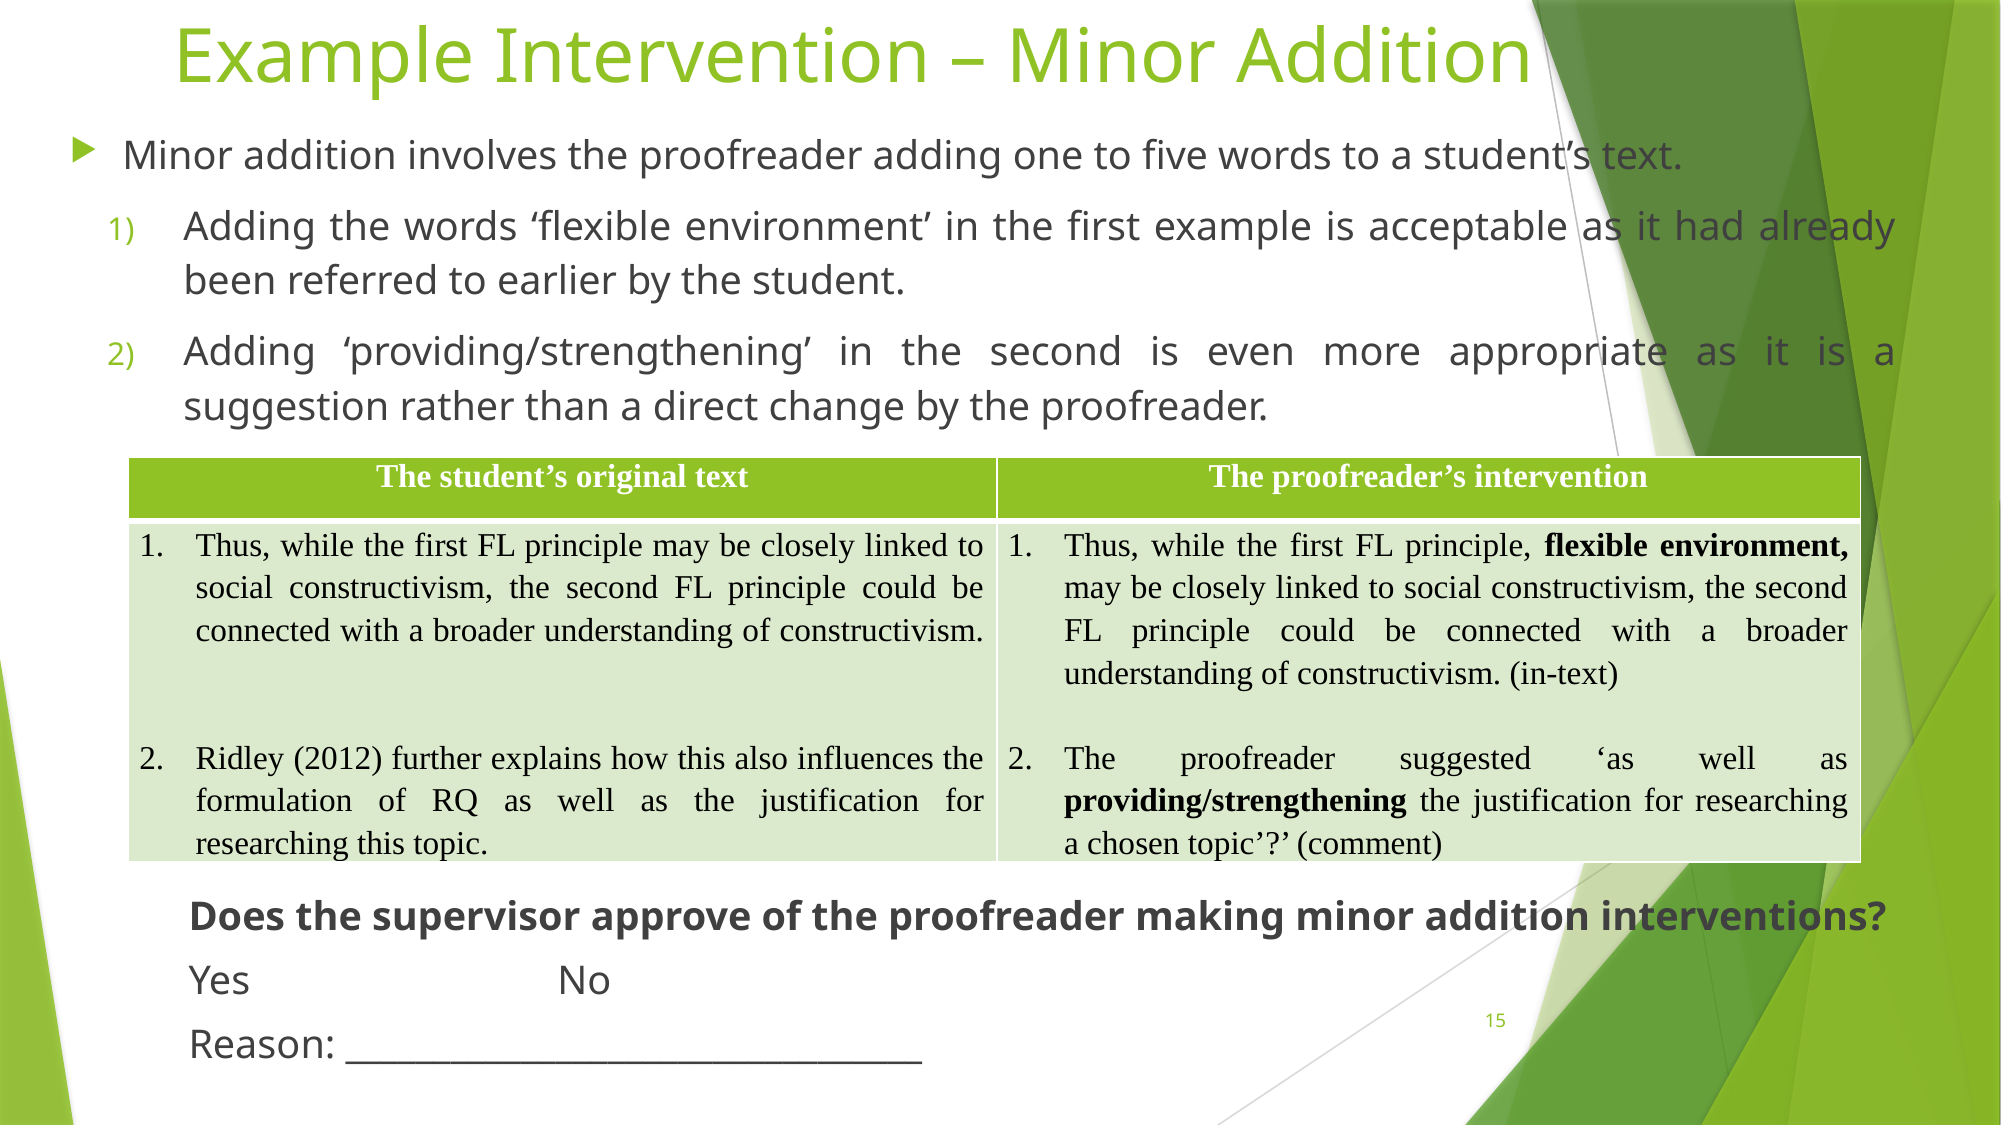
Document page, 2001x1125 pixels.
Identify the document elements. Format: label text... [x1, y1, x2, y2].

table_header The proofreader’s intervention [998, 458, 1860, 518]
slide_number 15 [1409, 991, 1522, 1051]
title Example Intervention – Minor Addition [111, 0, 1597, 122]
table_cell Thus, while the first FL principle may be closely linked to social constructivism, the second FL principle could be connected with a broader understanding of constructivism. Ridley (2012) further explains how this also influences the formulation of RQ as well as the justification for researching this topic. [129, 524, 996, 861]
list Minor addition involves the proofreader adding one to five words to a student’s text. Adding the words ‘flexible environment’ in the first example is acceptable as it had already been referred to earlier by the student. Adding ‘providing/strengthening’ in the second is even more appropriate as it is a suggestion rather than a direct change by the proofreader. Does the supervisor approve of the proofreader making minor addition interventions? Yes No Reason: _________________________________ [54, 122, 1913, 1107]
table_header The student’s original text [129, 458, 996, 518]
table_cell Thus, while the first FL principle, flexible environment, may be closely linked to social constructivism, the second FL principle could be connected with a broader understanding of constructivism. (in-text) The proofreader suggested ‘as well as providing/strengthening the justification for researching a chosen topic’?’ (comment) [998, 524, 1860, 861]
